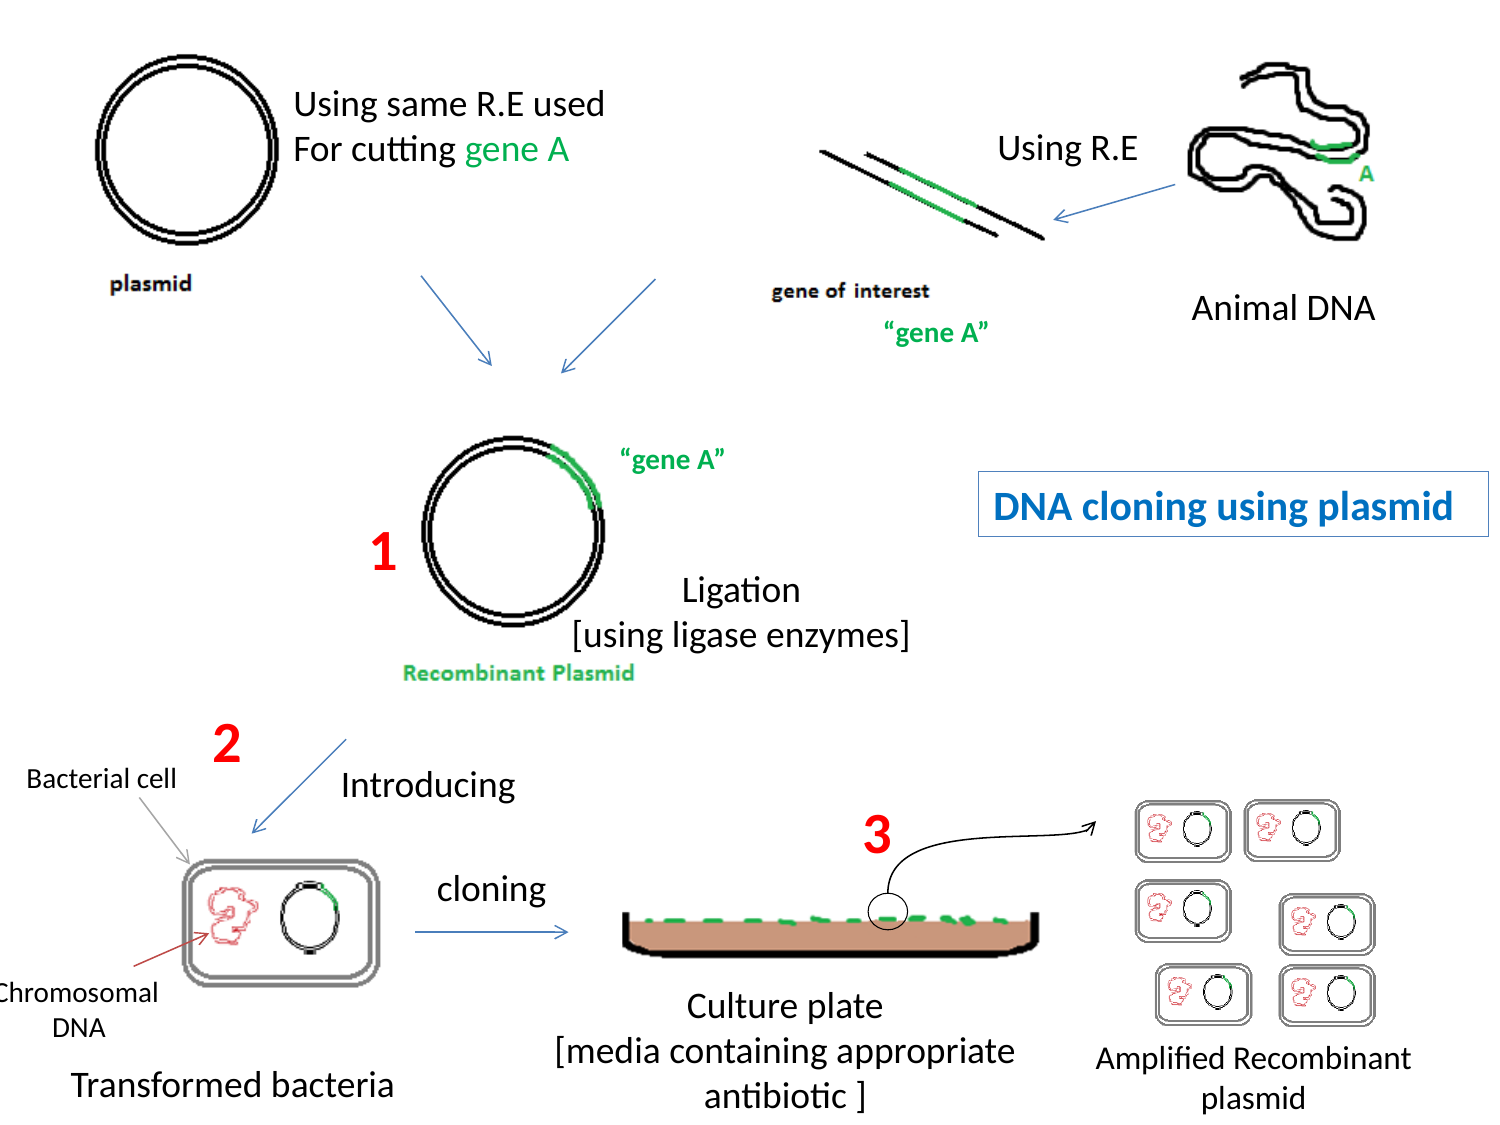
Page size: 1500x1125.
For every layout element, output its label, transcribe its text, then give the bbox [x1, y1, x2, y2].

text_box [868, 891, 908, 903]
text_box 2 [197, 696, 256, 782]
picture [1134, 798, 1234, 870]
text_box 1 [354, 504, 382, 590]
picture [387, 411, 676, 703]
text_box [955, 752, 1029, 962]
text_box Chromosomal DNA [0, 966, 182, 1051]
picture [1277, 891, 1378, 1034]
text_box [420, 275, 492, 367]
text_box Culture plate [media containing appropriate antibiotic ] [517, 973, 1054, 1124]
text_box Ligation [using ligase enzymes] [681, 557, 927, 663]
picture [1154, 961, 1255, 1033]
text_box Animal DNA [1176, 275, 1391, 336]
picture [1177, 42, 1393, 250]
picture [620, 904, 1046, 966]
text_box DNA cloning using plasmid [978, 471, 1489, 537]
text_box 3 [848, 788, 907, 873]
text_box cloning [422, 856, 562, 917]
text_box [133, 932, 210, 967]
text_box Using same R.E used For cutting gene A [304, 71, 630, 176]
picture [762, 133, 1050, 306]
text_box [139, 797, 191, 865]
text_box Bacterial cell [11, 752, 193, 802]
picture [1242, 796, 1343, 868]
text_box Transformed bacteria [55, 1052, 411, 1112]
text_box Amplified Recombinant plasmid [1064, 1029, 1444, 1124]
picture [1134, 877, 1234, 949]
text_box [560, 278, 656, 374]
picture [83, 49, 300, 320]
text_box Using R.E [982, 115, 1154, 176]
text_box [1052, 184, 1176, 221]
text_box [251, 738, 347, 834]
picture [171, 849, 387, 1003]
text_box Introducing [325, 752, 531, 857]
text_box “gene A” [681, 432, 742, 483]
text_box “gene A” [868, 313, 1006, 356]
